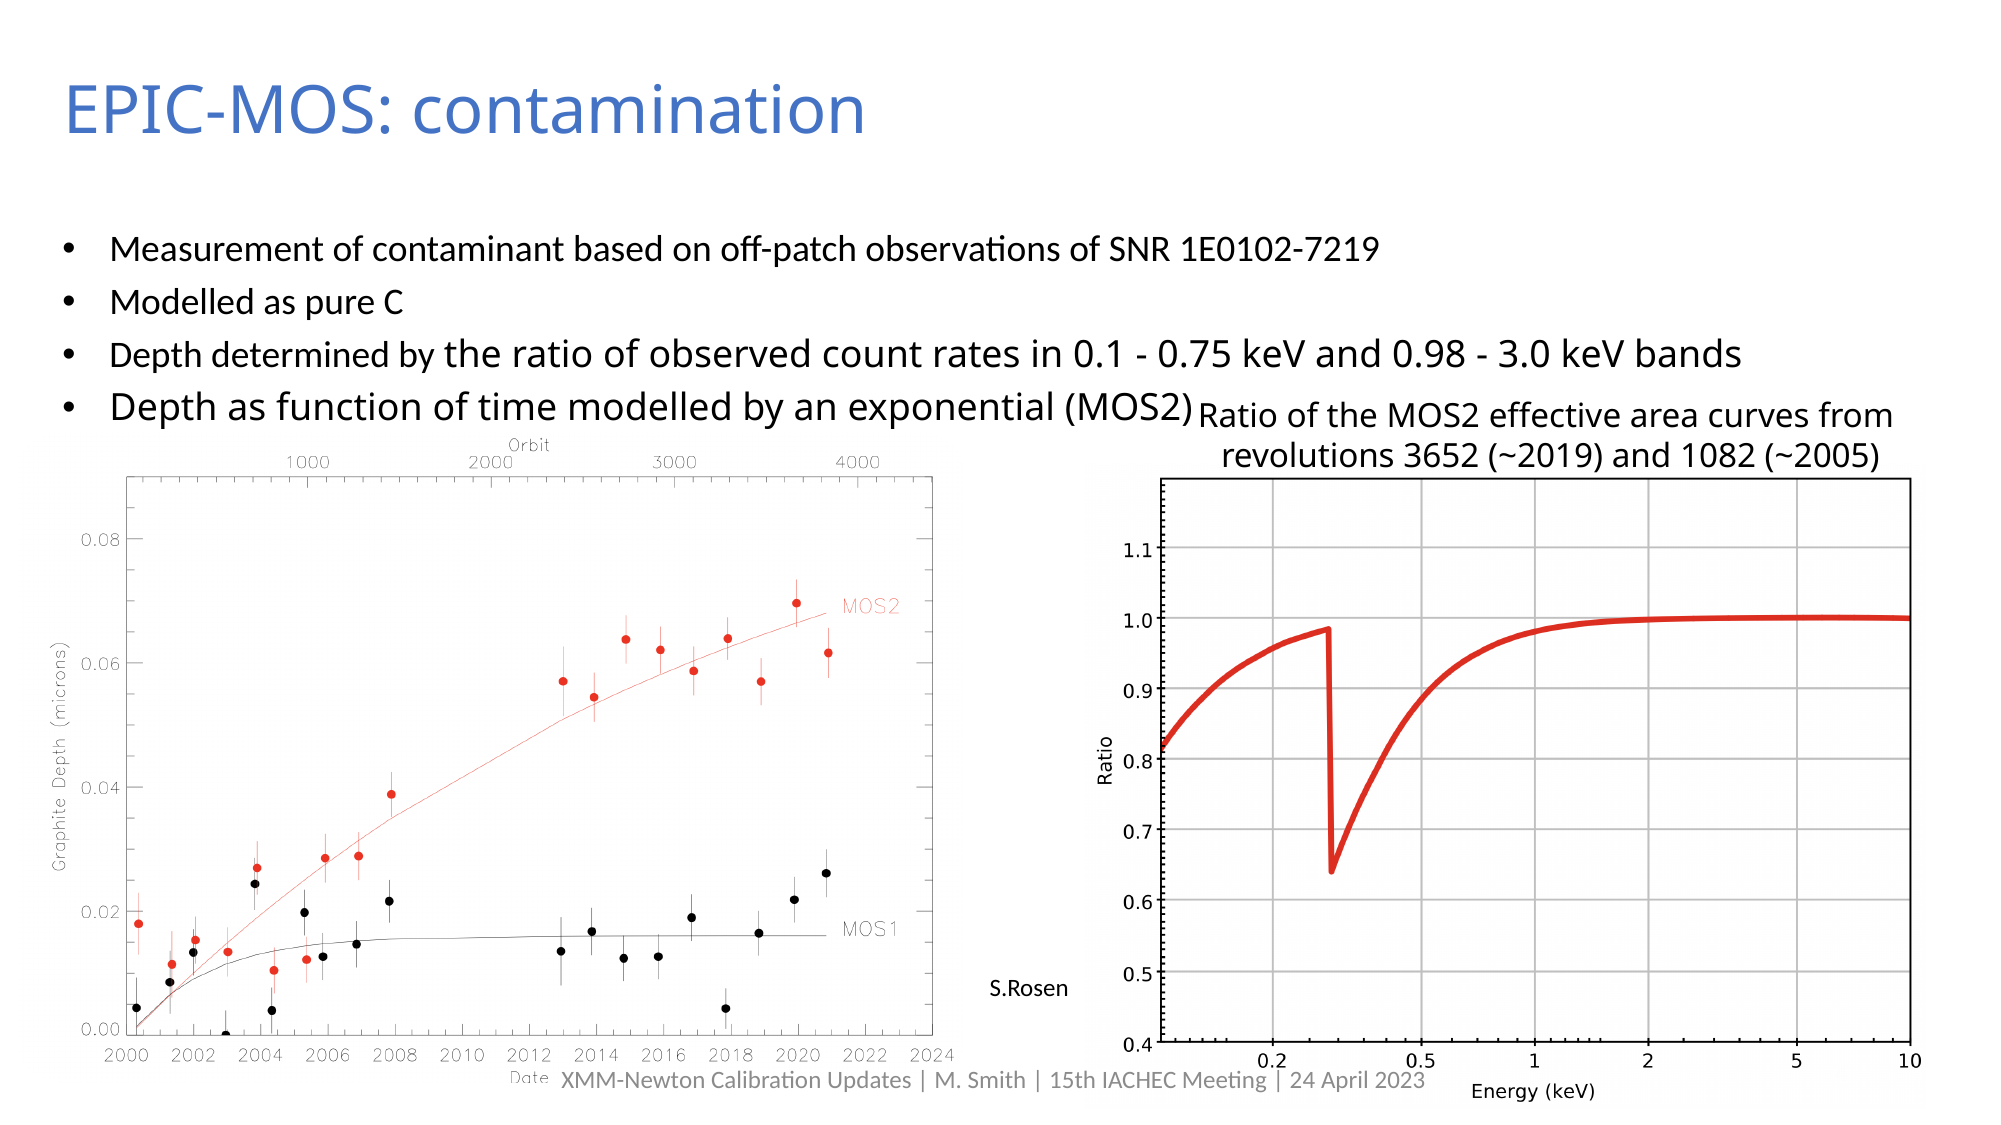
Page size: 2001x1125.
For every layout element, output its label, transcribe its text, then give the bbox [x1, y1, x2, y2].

text_box Ratio of the MOS2 effective area curves from revolutions 3652 (~2019) and 1082 (~2005) [1183, 387, 1919, 463]
picture [1084, 463, 1926, 1109]
text_box S.Rosen [974, 963, 1084, 1009]
title EPIC-MOS: contamination [48, 3, 1952, 221]
text_box Measurement of contaminant based on off-patch observations of SNR 1E0102-7219 Modelled as pure C Depth determined by the ratio of observed count rates in 0.1 - 0.75 keV and 0.98 - 3.0 keV bands Depth as function of time modelled by an exponential (MOS2) [47, 221, 1906, 936]
picture [18, 431, 963, 1083]
footer XMM-Newton Calibration Updates | M. Smith | 15th IACHEC Meeting | 24 April 2023 [540, 1048, 1084, 1109]
